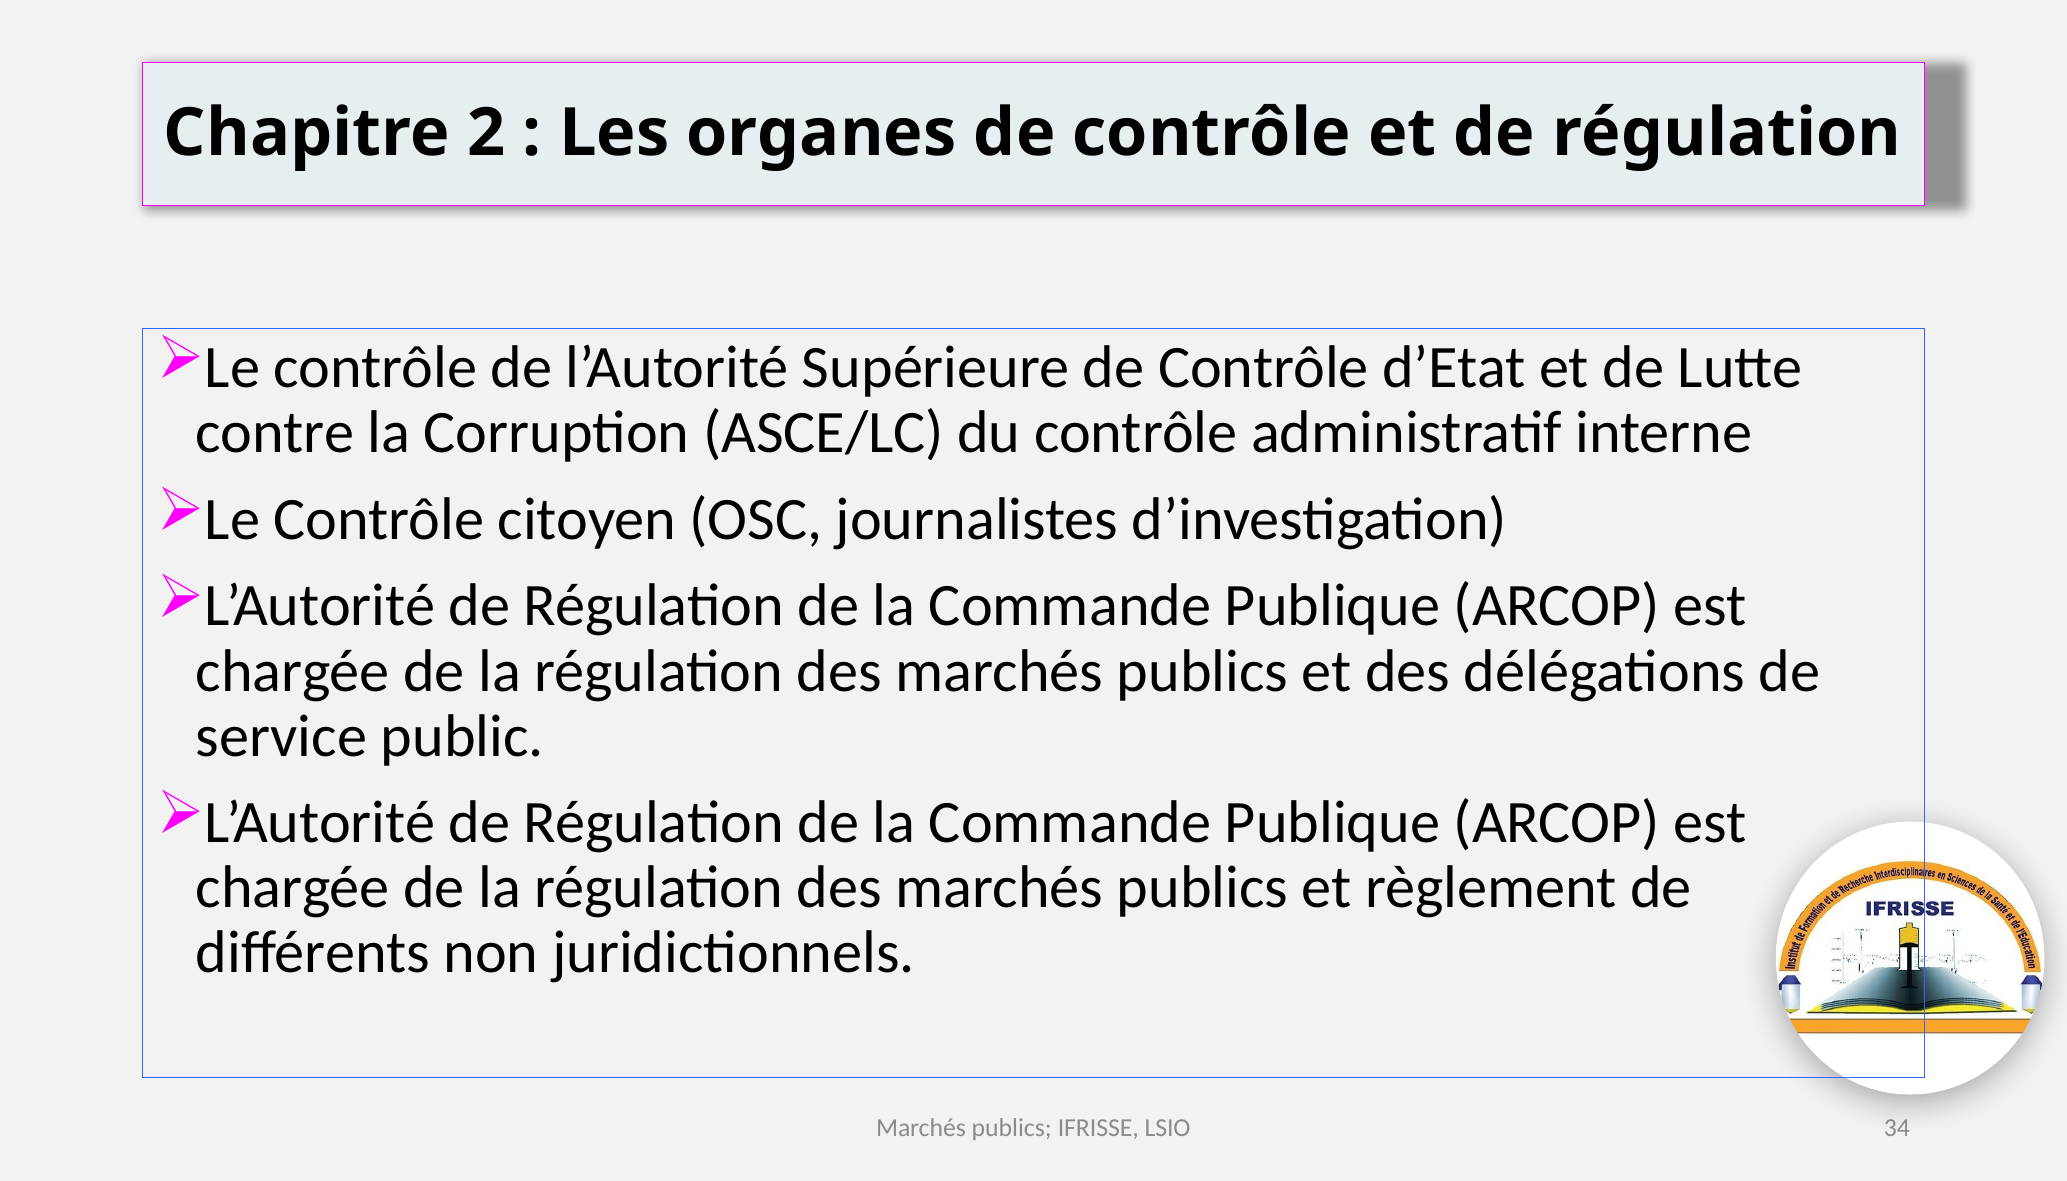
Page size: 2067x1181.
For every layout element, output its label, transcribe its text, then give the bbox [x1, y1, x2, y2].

list Le contrôle de l’Autorité Supérieure de Contrôle d’Etat et de Lutte contre la Corruption (ASCE/LC) du contrôle administratif interne Le Contrôle citoyen (OSC, journalistes d’investigation) L’Autorité de Régulation de la Commande Publique (ARCOP) est chargée de la régulation des marchés publics et des délégations de service public. L’Autorité de Régulation de la Commande Publique (ARCOP) est chargée de la régulation des marchés publics et règlement de différents non juridictionnels. [142, 328, 1925, 1078]
slide_number 34 [1459, 1094, 1925, 1158]
footer Marchés publics; IFRISSE, LSIO [684, 1094, 1383, 1158]
picture [1846, 822, 2045, 1094]
title Chapitre 2 : Les organes de contrôle et de régulation [142, 62, 1925, 206]
